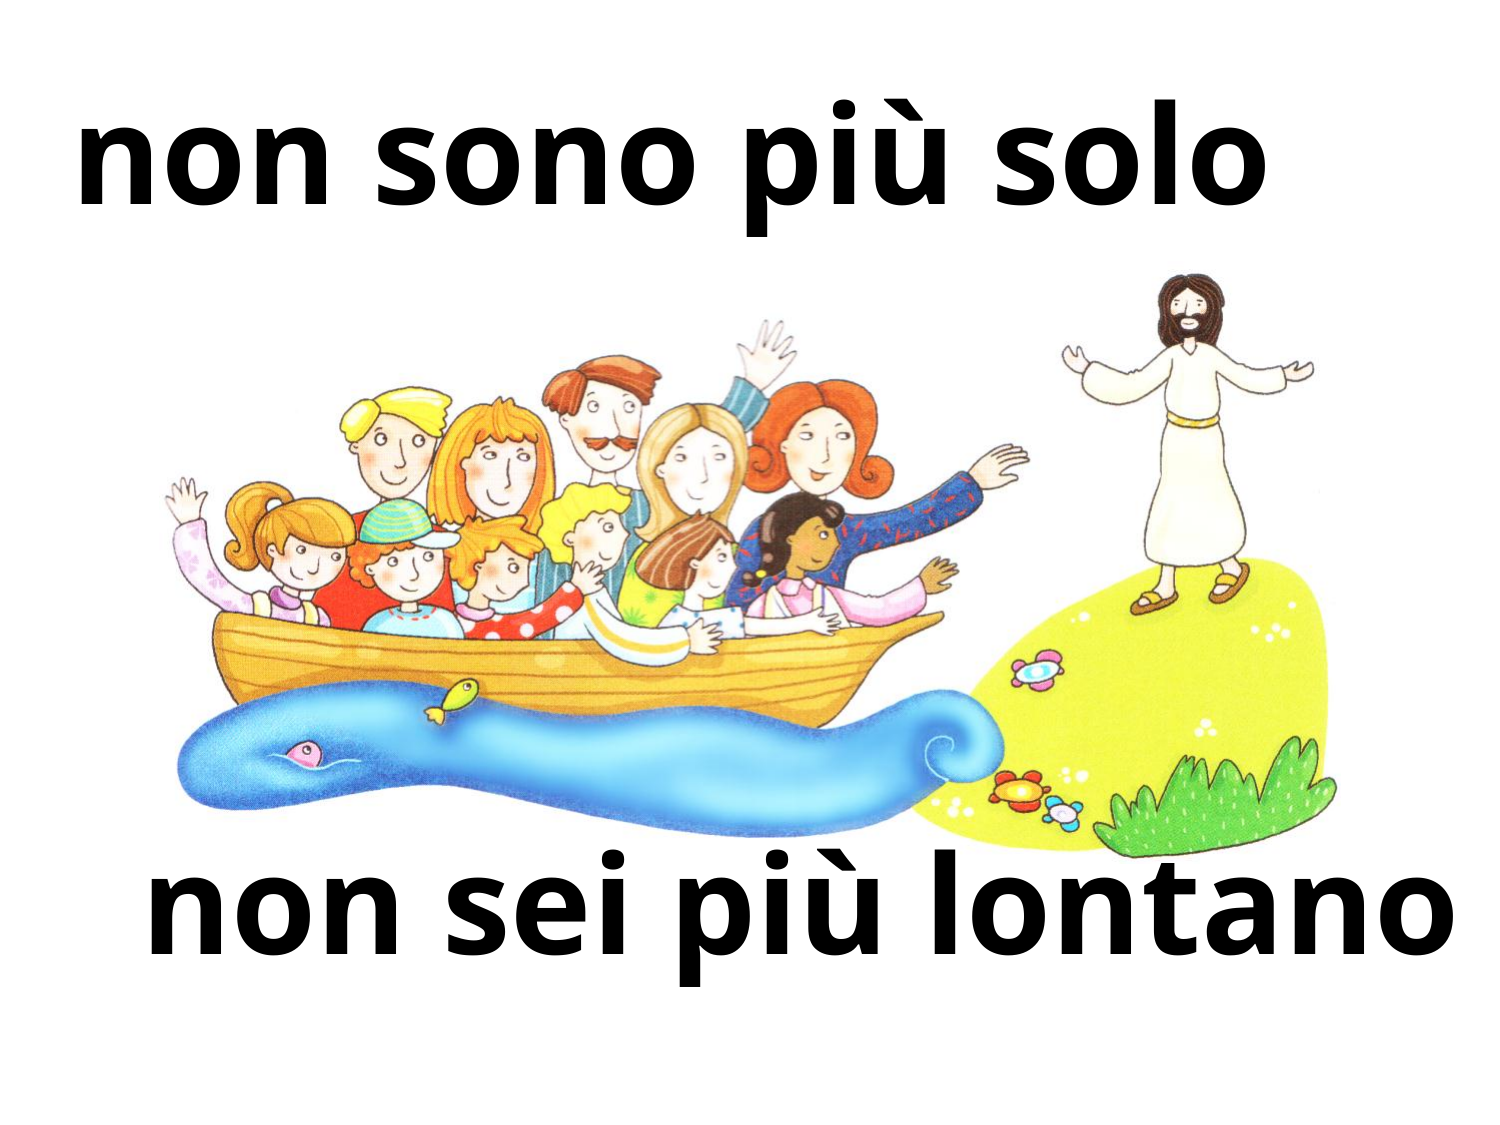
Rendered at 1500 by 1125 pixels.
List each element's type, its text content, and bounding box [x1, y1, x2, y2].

picture [159, 261, 1341, 864]
text_box non sono più solo [56, 59, 1288, 240]
text_box non sei più lontano [126, 809, 1476, 990]
